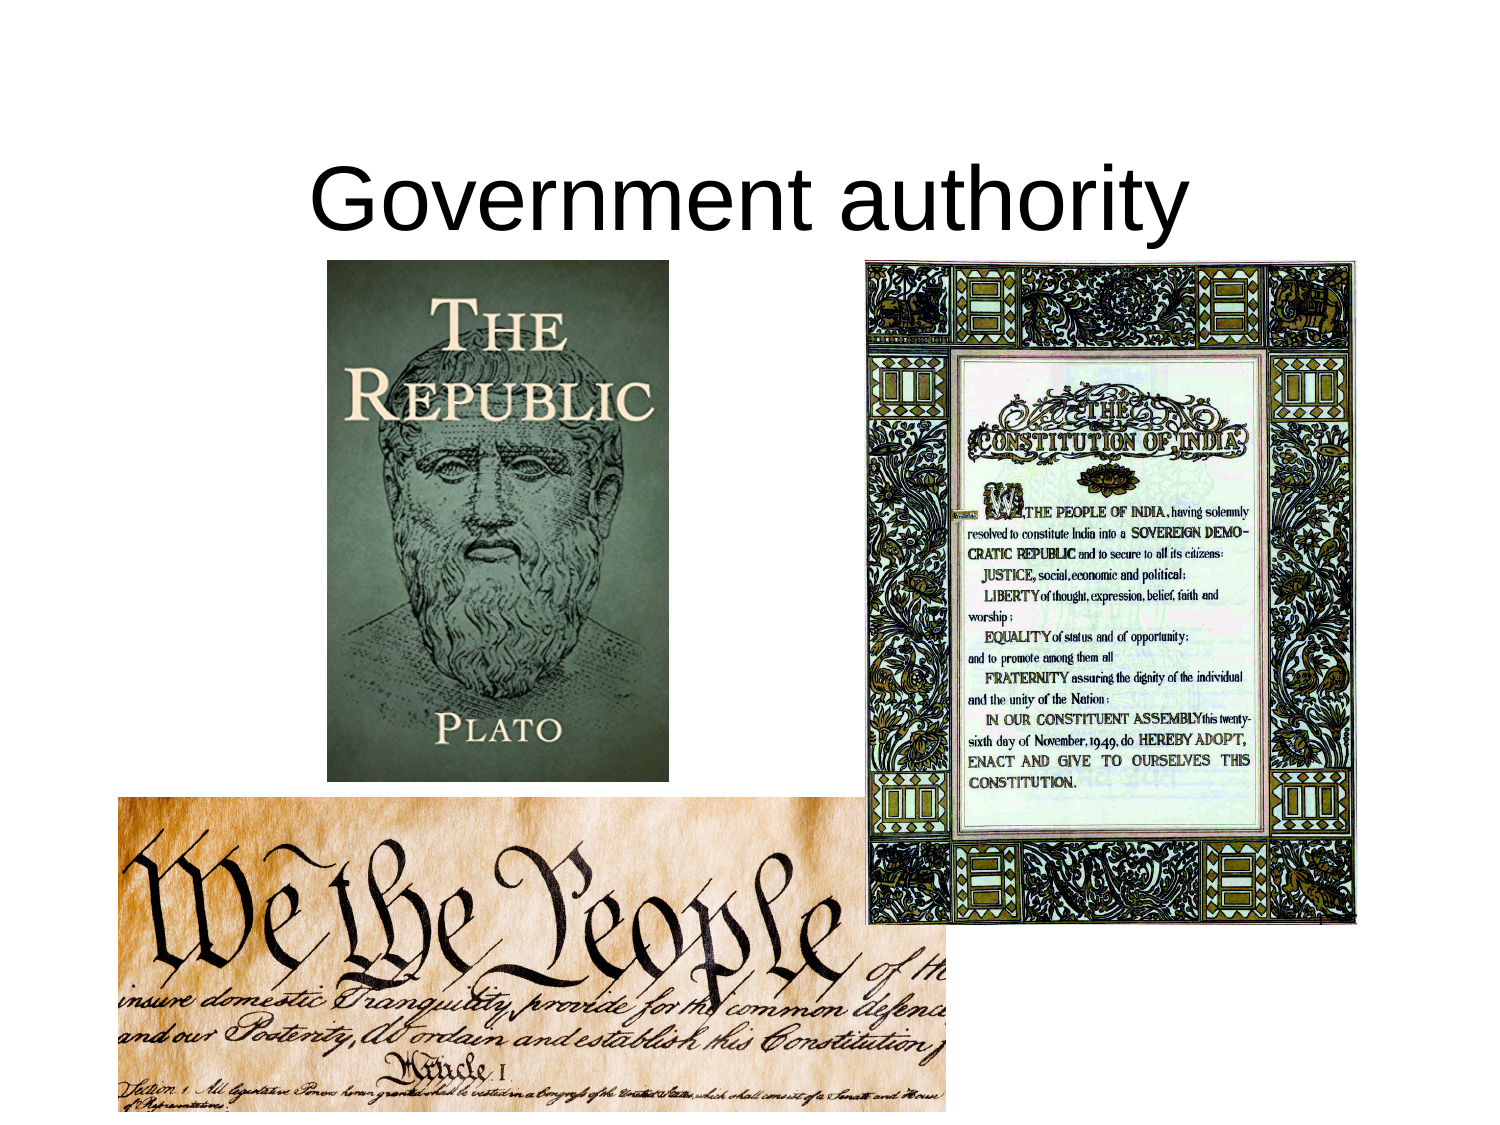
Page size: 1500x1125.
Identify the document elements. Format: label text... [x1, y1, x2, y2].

picture [326, 260, 669, 782]
picture [117, 260, 1358, 1113]
title Government authority [112, 99, 1388, 288]
